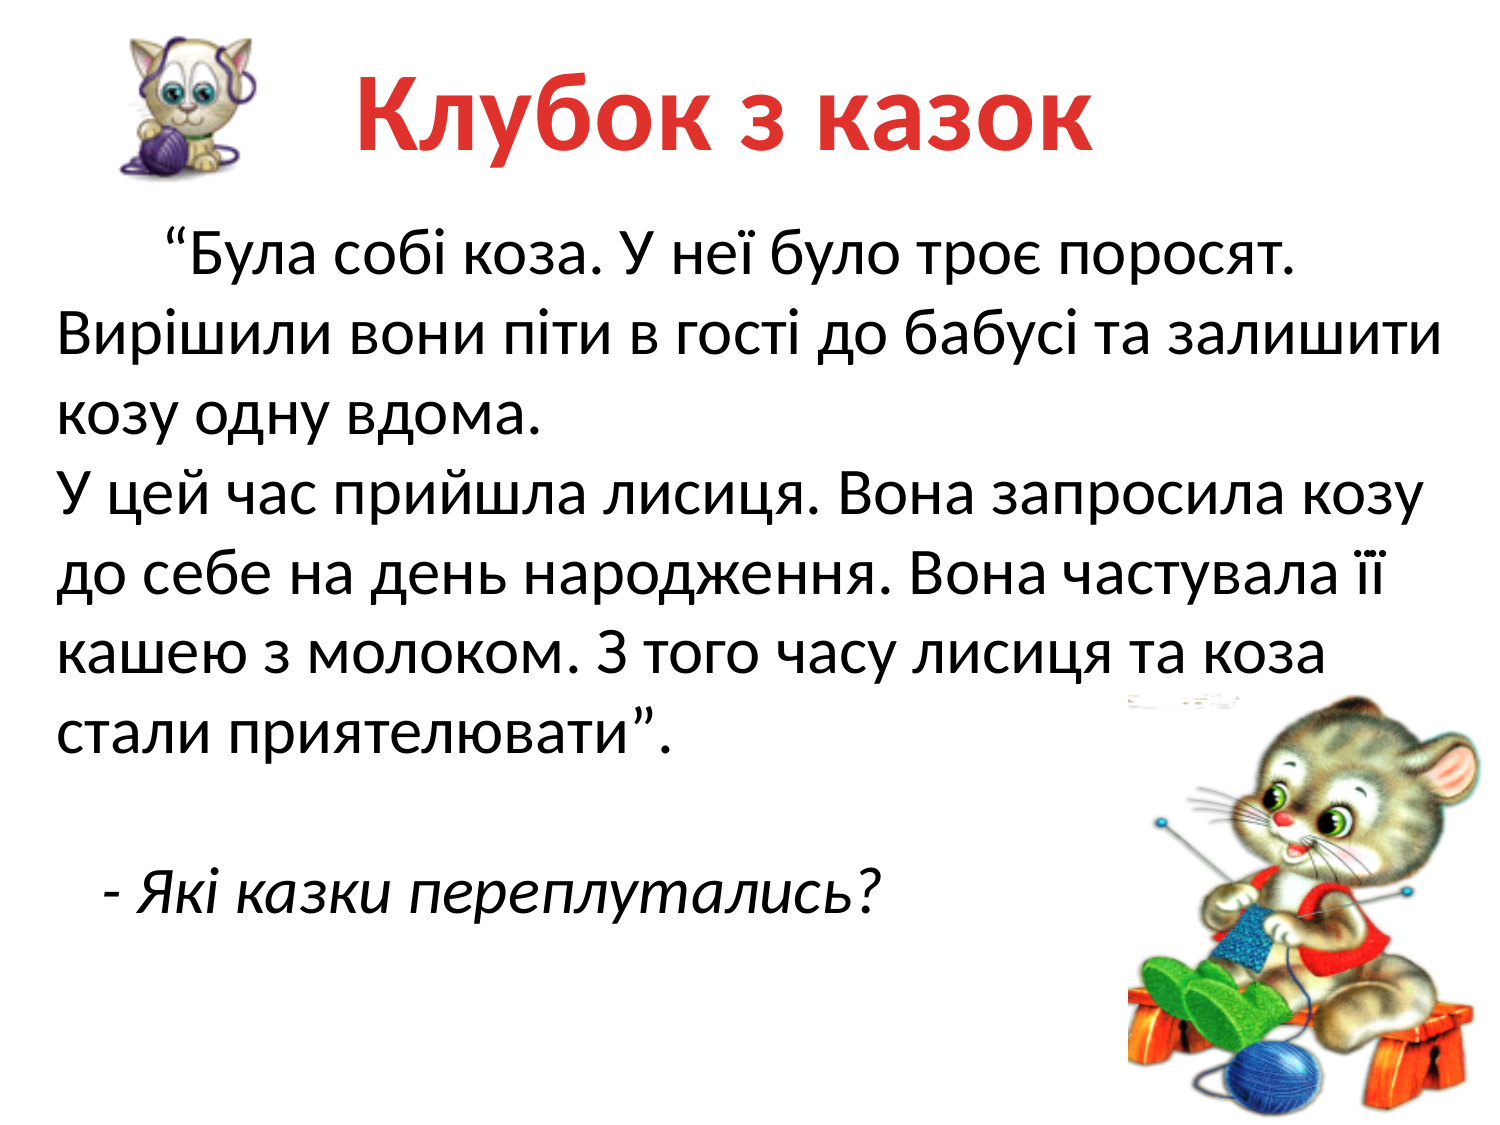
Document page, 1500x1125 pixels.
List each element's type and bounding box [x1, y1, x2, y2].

picture [111, 30, 266, 185]
text_box [0, 0, 1500, 1125]
picture [1127, 693, 1500, 1125]
